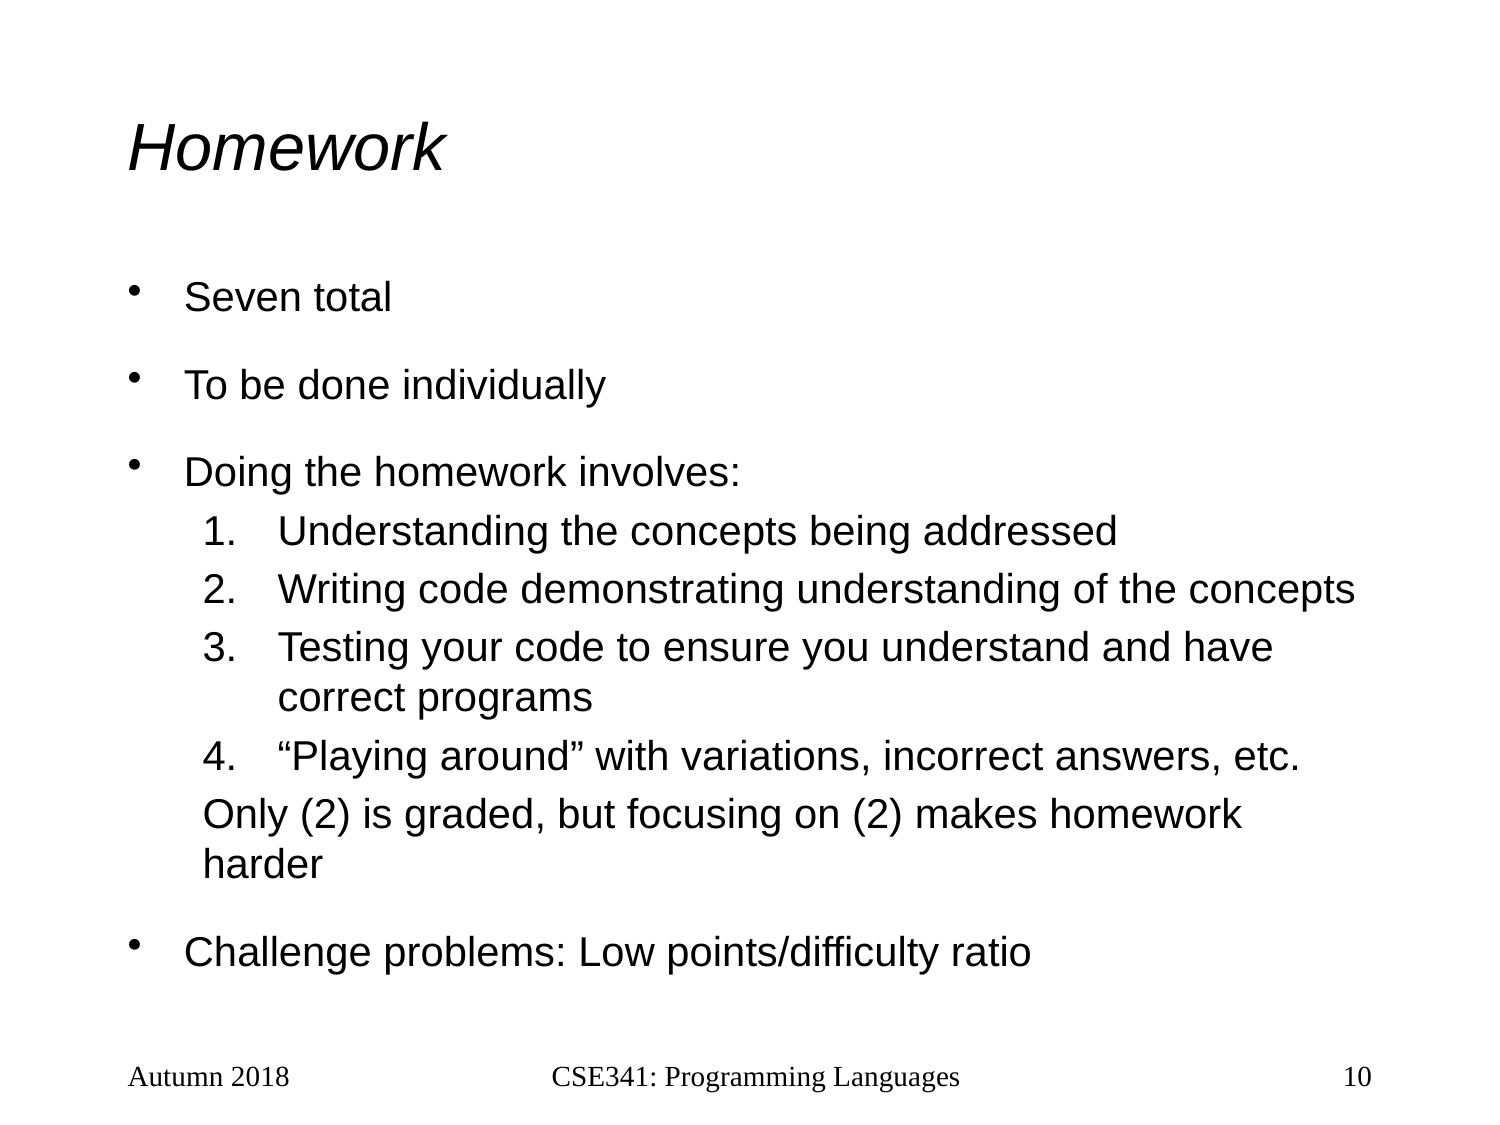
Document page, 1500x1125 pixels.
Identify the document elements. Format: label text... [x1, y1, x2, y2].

slide_number 10 [1074, 1049, 1388, 1125]
list Seven total To be done individually Doing the homework involves: Understanding the concepts being addressed Writing code demonstrating understanding of the concepts Testing your code to ensure you understand and have correct programs “Playing around” with variations, incorrect answers, etc. Only (2) is graded, but focusing on (2) makes homework harder Challenge problems: Low points/difficulty ratio [112, 262, 1388, 1001]
title Homework [112, 49, 1388, 238]
footer CSE341: Programming Languages [474, 1049, 1038, 1125]
slide_number Autumn 2018 [112, 1049, 426, 1125]
